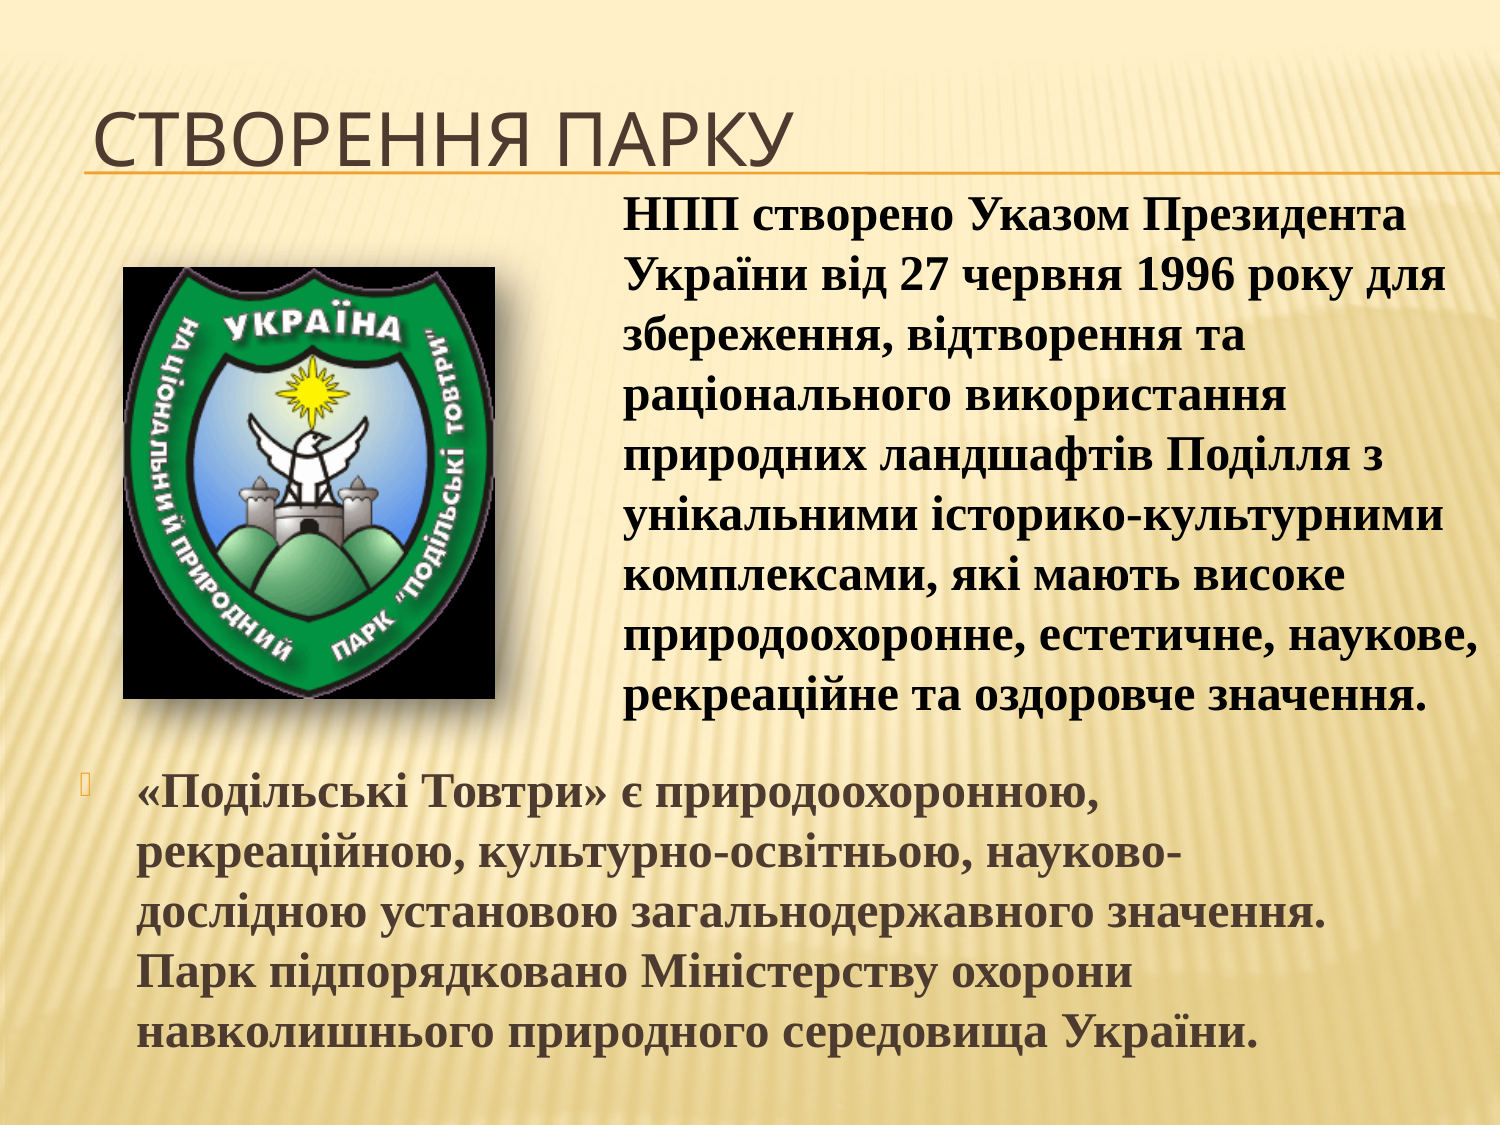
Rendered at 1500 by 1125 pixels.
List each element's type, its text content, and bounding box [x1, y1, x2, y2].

title Створення парку [76, 42, 1427, 231]
picture [123, 266, 495, 699]
list «Подільські Товтри» є природоохоронною, рекреаційною, культурно-освітньою, науково-дослідною установою загальнодержавного значення. Парк підпорядковано Міністерству охорони навколишнього природного середовища України. [64, 680, 1415, 1073]
text_box НПП створено Указом Президента України від 27 червня 1996 року для збереження, відтворення та раціонального використання природних ландшафтів Поділля з унікальними історико-культурними комплексами, які мають високе природоохоронне, естетичне, наукове, рекреаційне та оздоровче значення. [608, 172, 1500, 728]
